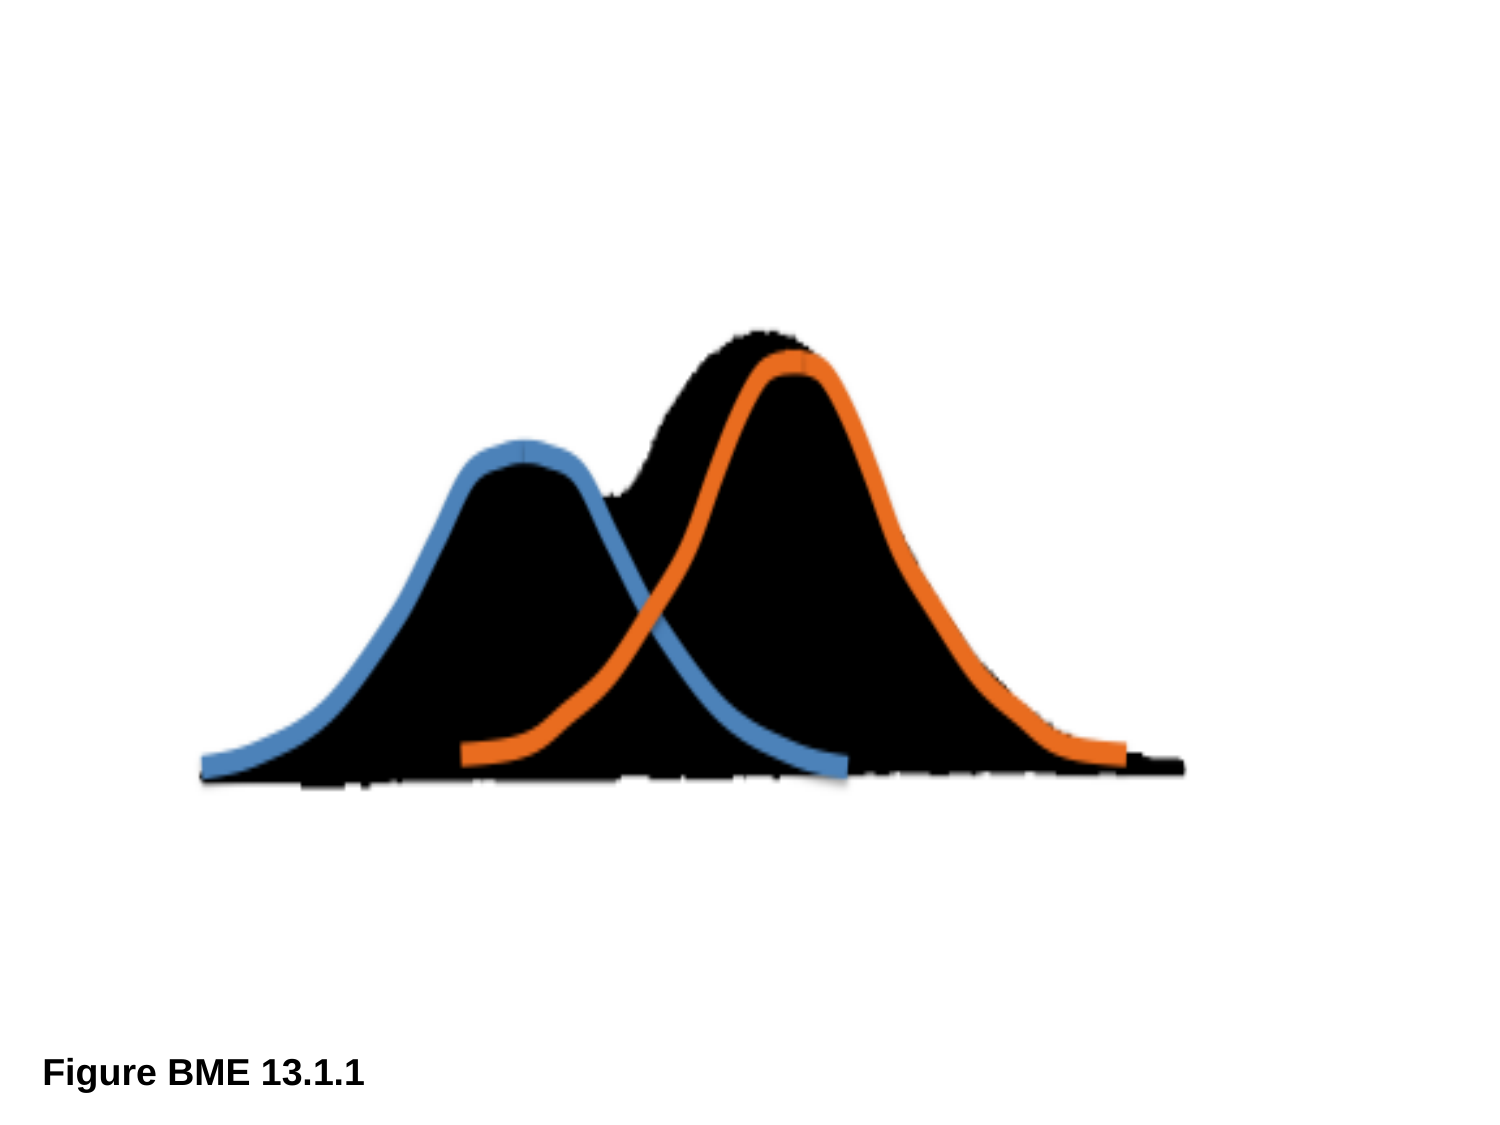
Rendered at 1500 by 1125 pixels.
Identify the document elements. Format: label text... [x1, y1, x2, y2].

text_box Figure BME 13.1.1 [27, 1040, 381, 1101]
picture [147, 291, 1222, 805]
